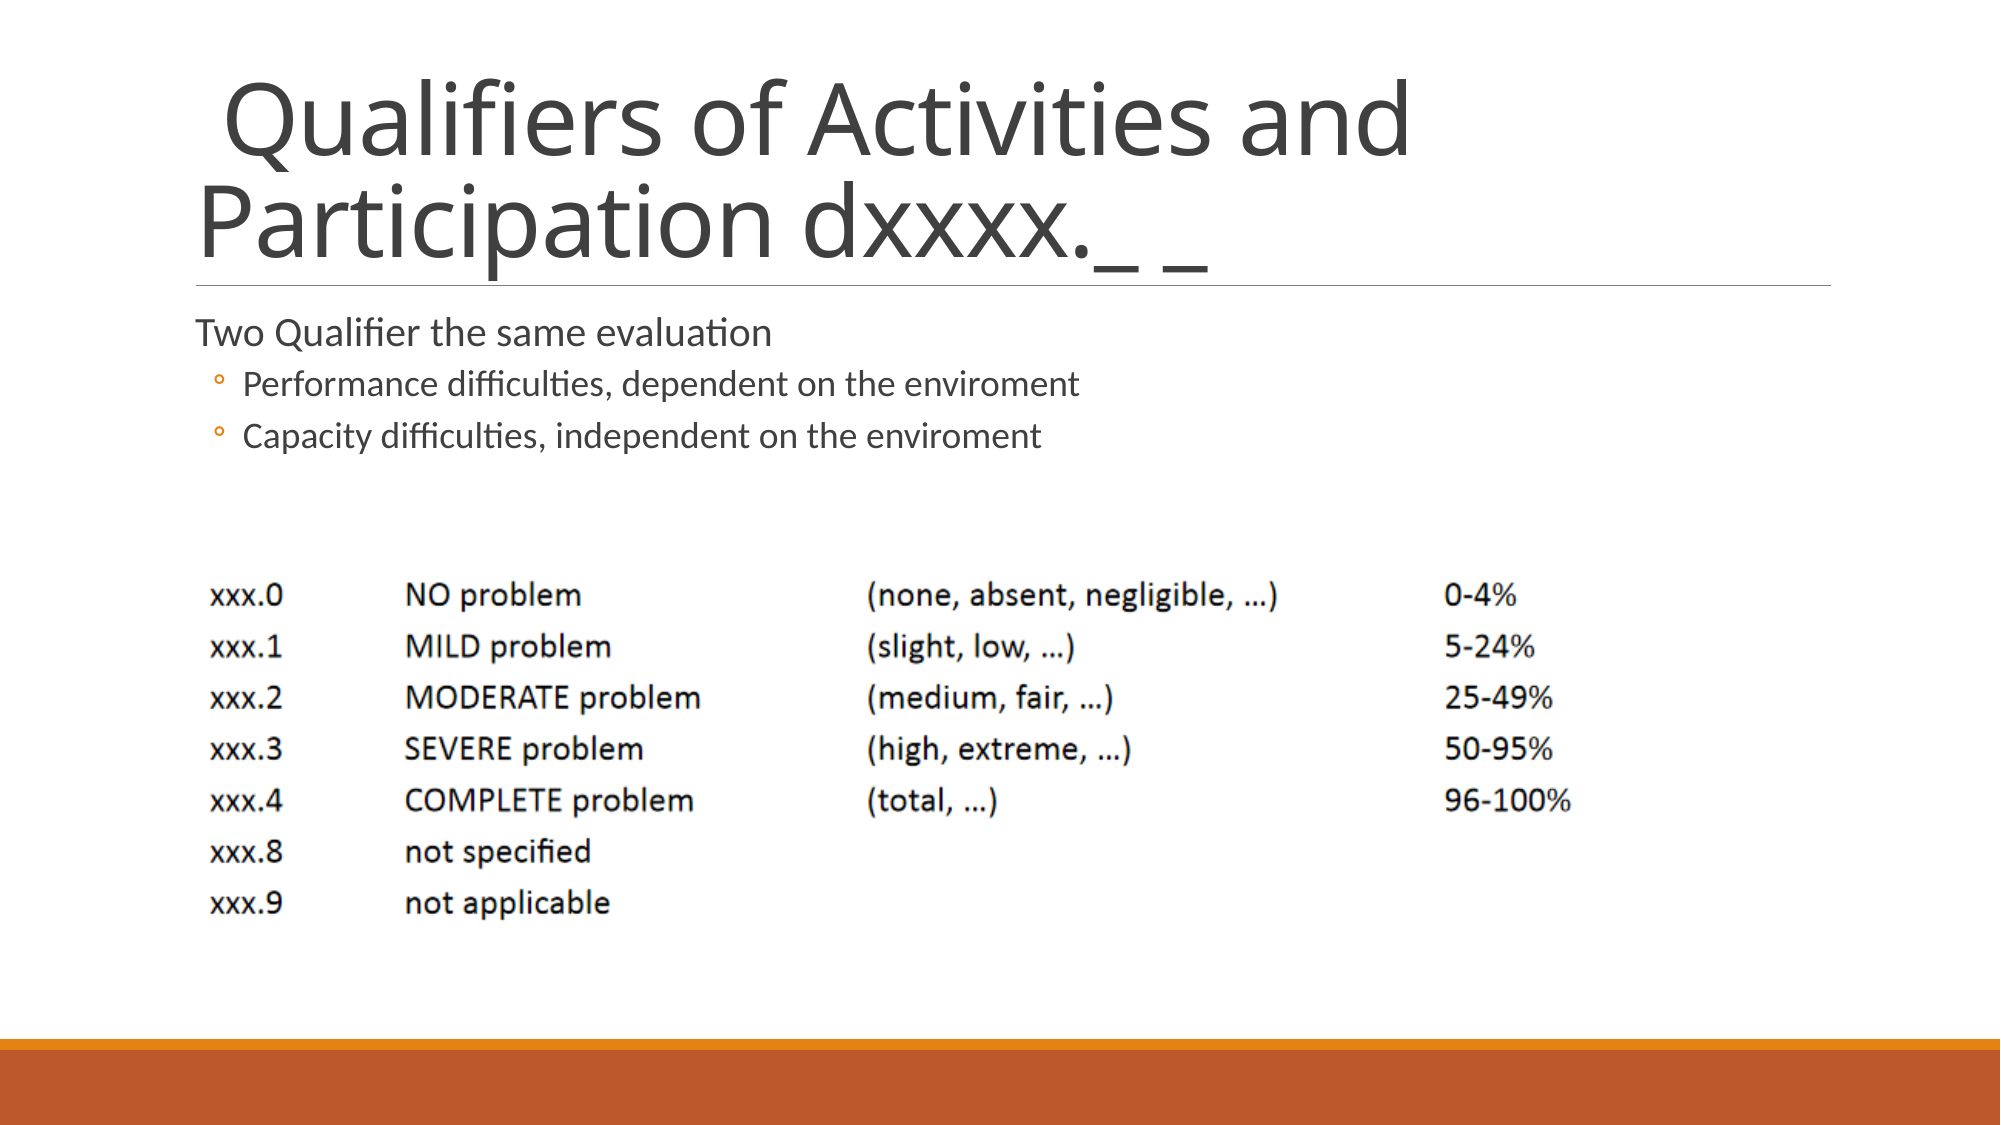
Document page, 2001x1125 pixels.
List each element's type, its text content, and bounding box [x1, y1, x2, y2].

title Qualifiers of Activities and Participation dxxxx._ _ [180, 47, 1830, 285]
picture [185, 564, 1583, 938]
list Two Qualifier the same evaluation Performance difficulties, dependent on the enviroment Capacity difficulties, independent on the enviroment [180, 302, 1830, 963]
